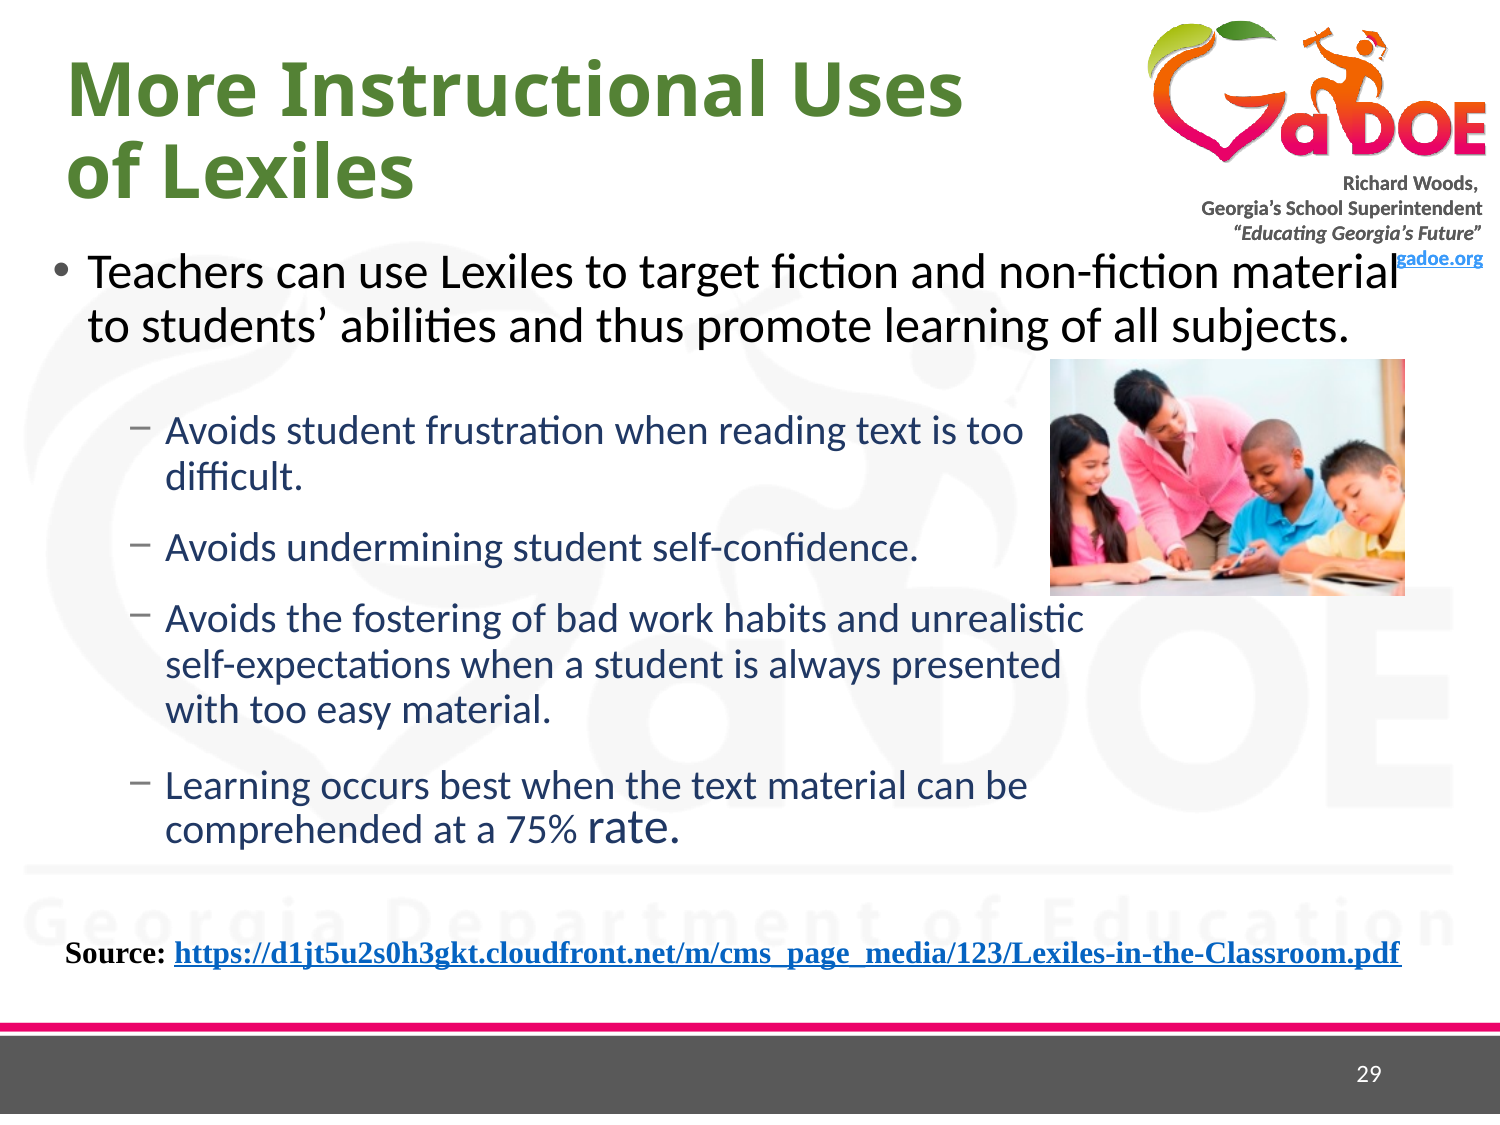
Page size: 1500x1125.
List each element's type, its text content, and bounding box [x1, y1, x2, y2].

text_box Avoids student frustration when reading text is too difficult. Avoids undermining student self-confidence. Avoids the fostering of bad work habits and unrealistic self-expectations when a student is always presented with too easy material. Learning occurs best when the text material can be comprehended at a 75% rate. [37, 399, 1113, 862]
picture [1135, 8, 1499, 45]
text_box Source: https://d1jt5u2s0h3gkt.cloudfront.net/m/cms_page_media/123/Lexiles-in-the-Classroom.pdf [49, 924, 1448, 1031]
picture [19, 235, 1473, 980]
picture [1422, 235, 1473, 267]
slide_number 29 [1059, 1042, 1397, 1103]
list Teachers can use Lexiles to target fiction and non-fiction material to students’ abilities and thus promote learning of all subjects. [37, 237, 1425, 413]
title More Instructional Uses of Lexiles [50, 45, 1500, 215]
